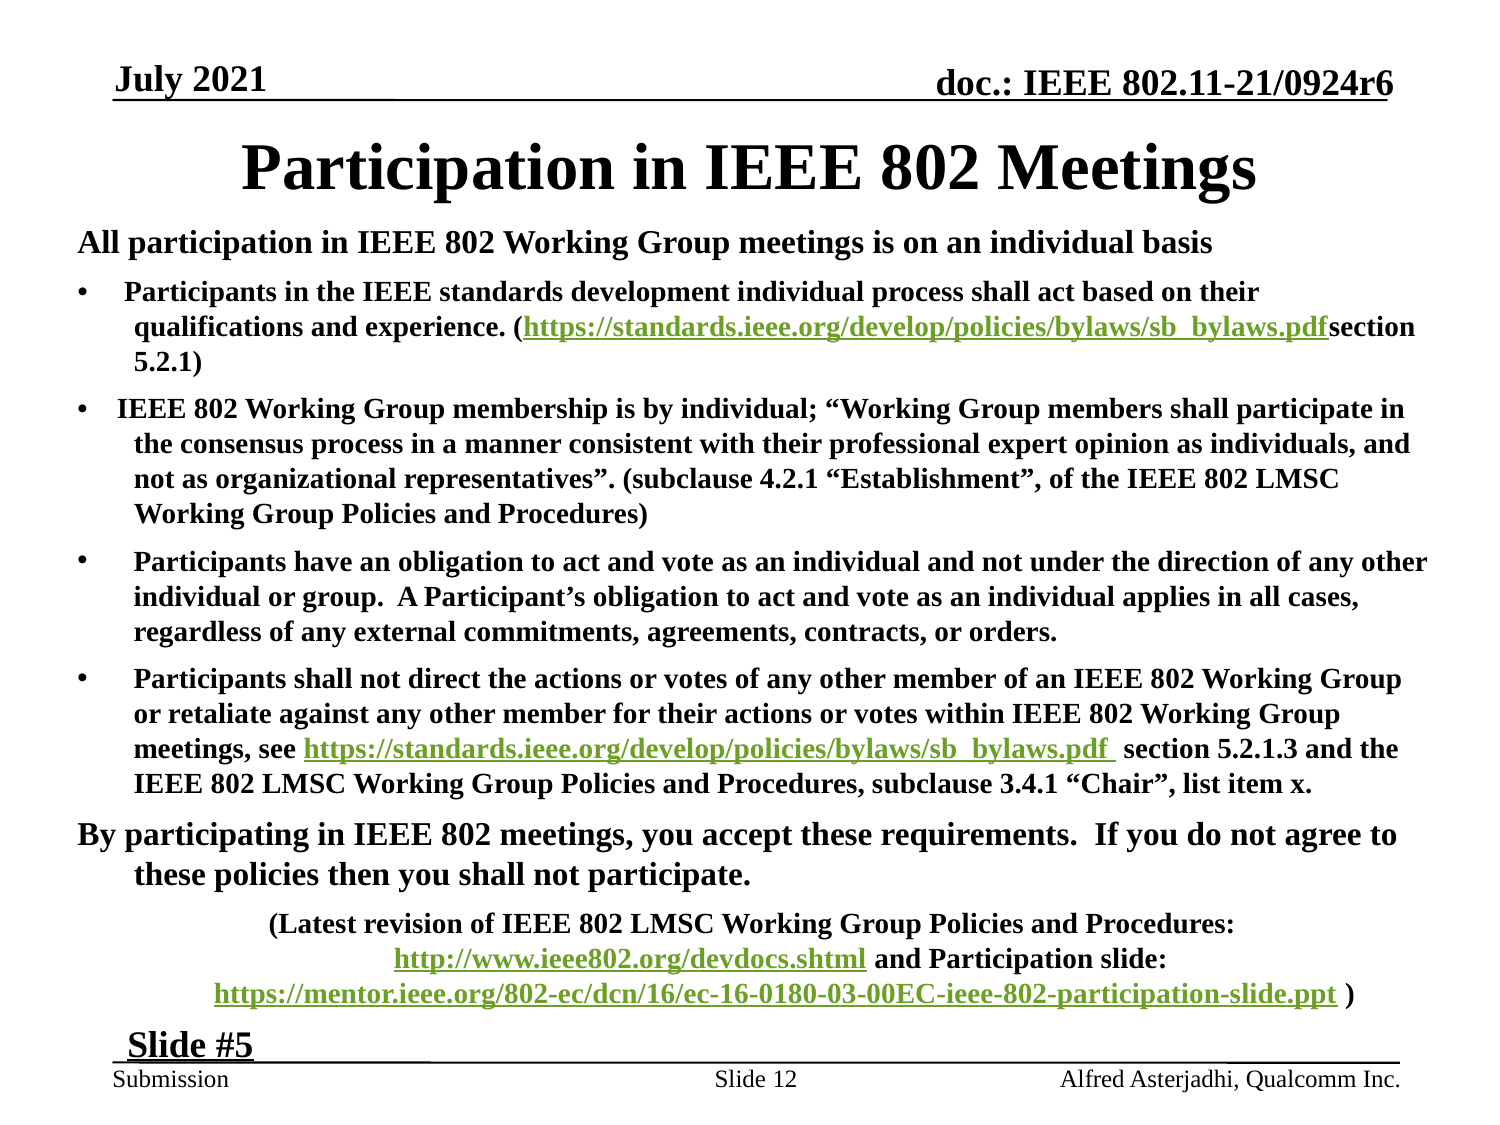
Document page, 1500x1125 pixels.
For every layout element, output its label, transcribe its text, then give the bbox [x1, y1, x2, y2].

list All participation in IEEE 802 Working Group meetings is on an individual basis • Participants in the IEEE standards development individual process shall act based on their qualifications and experience. (https://standards.ieee.org/develop/policies/bylaws/sb_bylaws.pdfsection 5.2.1) • IEEE 802 Working Group membership is by individual; “Working Group members shall participate in the consensus process in a manner consistent with their professional expert opinion as individuals, and not as organizational representatives”. (subclause 4.2.1 “Establishment”, of the IEEE 802 LMSC Working Group Policies and Procedures) Participants have an obligation to act and vote as an individual and not under the direction of any other individual or group. A Participant’s obligation to act and vote as an individual applies in all cases, regardless of any external commitments, agreements, contracts, or orders. Participants shall not direct the actions or votes of any other member of an IEEE 802 Working Group or retaliate against any other member for their actions or votes within IEEE 802 Working Group meetings, see https://standards.ieee.org/develop/policies/bylaws/sb_bylaws.pdf section 5.2.1.3 and the IEEE 802 LMSC Working Group Policies and Procedures, subclause 3.4.1 “Chair”, list item x. By participating in IEEE 802 meetings, you accept these requirements. If you do not agree to these policies then you shall not participate. (Latest revision of IEEE 802 LMSC Working Group Policies and Procedures: http://www.ieee802.org/devdocs.shtml and Participation slide: https://mentor.ieee.org/802-ec/dcn/16/ec-16-0180-03-00EC-ieee-802-participation-slide.ppt ) [62, 212, 1451, 1001]
title Participation in IEEE 802 Meetings [112, 112, 1388, 212]
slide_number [114, 54, 493, 100]
text_box Slide #5 [112, 1012, 269, 1073]
slide_number Slide 12 [712, 1061, 800, 1123]
footer Alfred Asterjadhi, Qualcomm Inc. [878, 1061, 1402, 1093]
